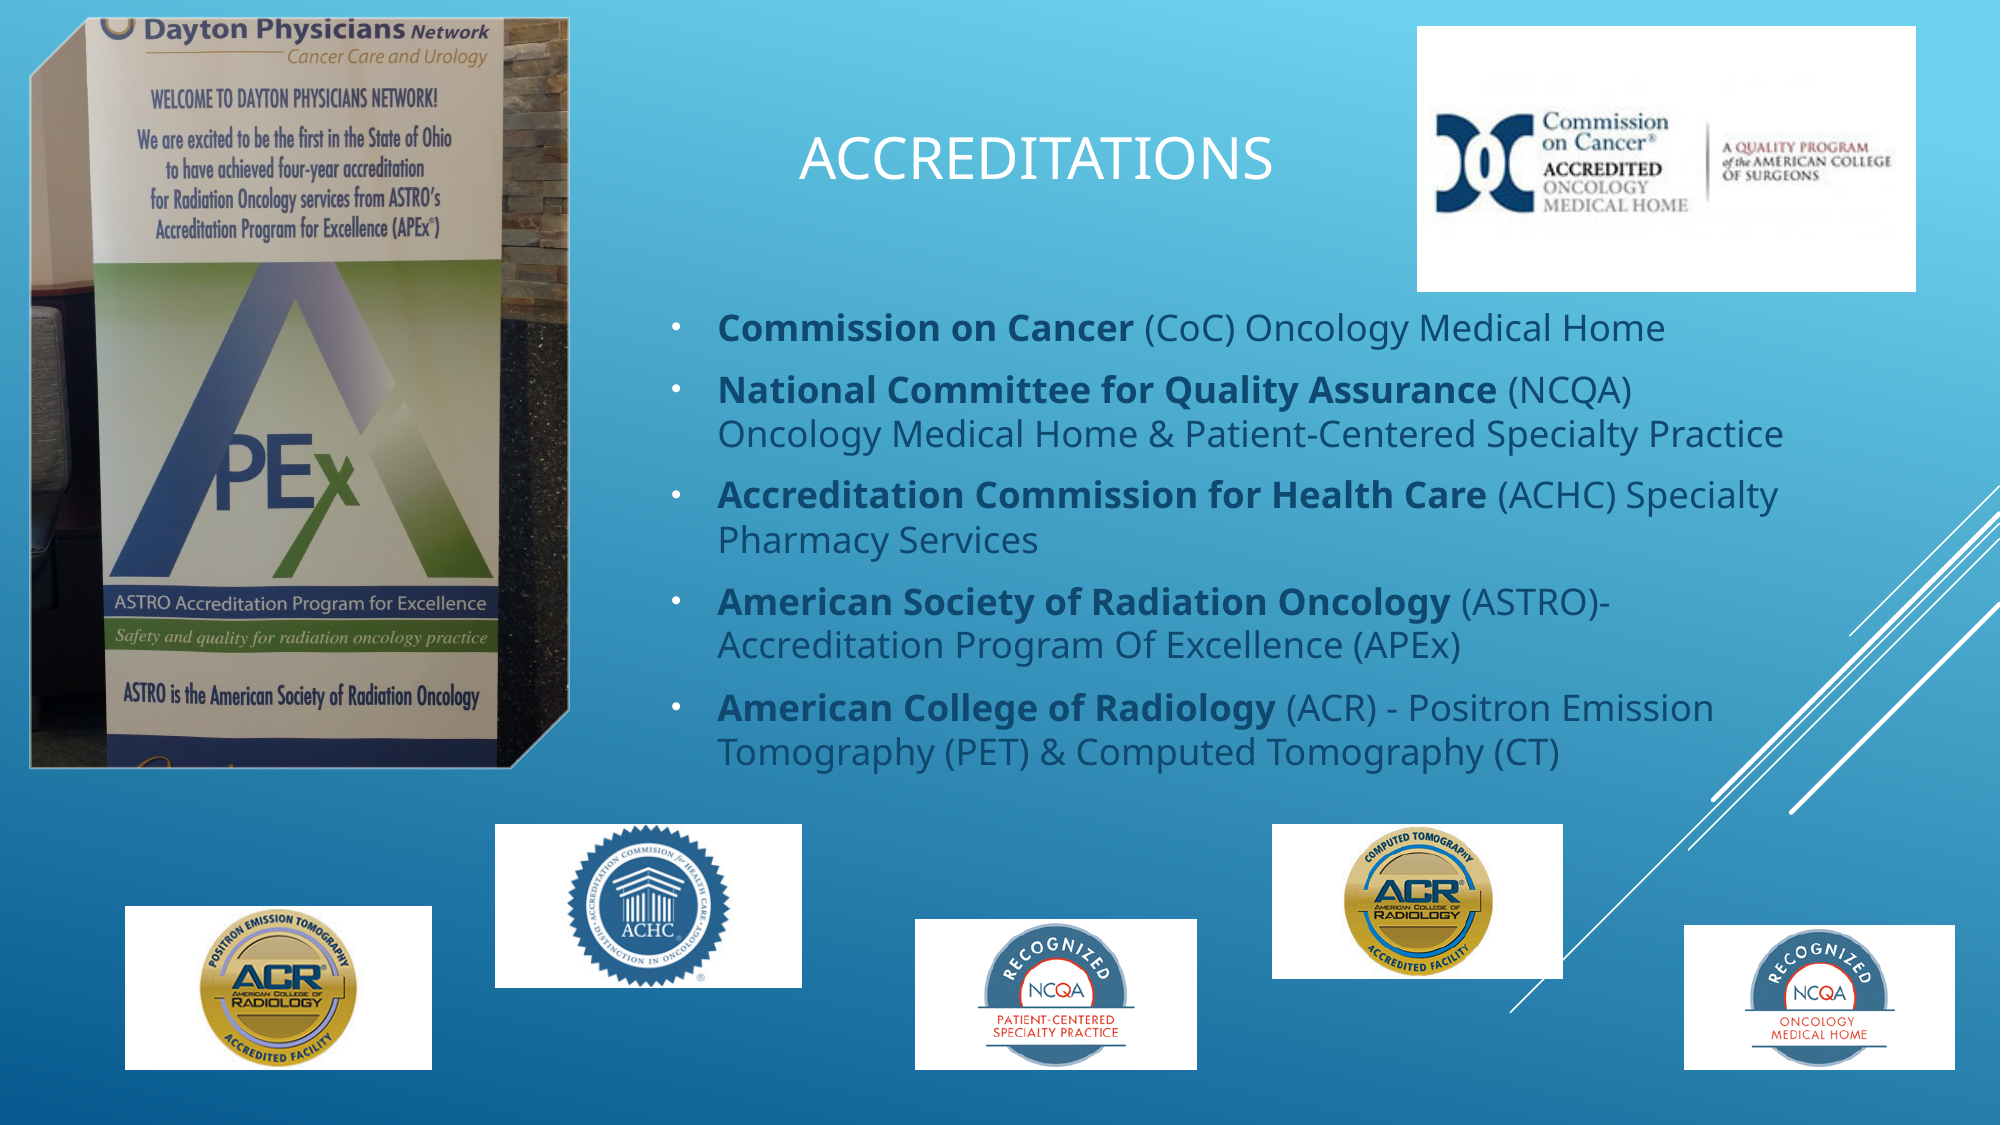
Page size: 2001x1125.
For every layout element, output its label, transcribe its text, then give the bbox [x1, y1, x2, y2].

picture [1683, 924, 1955, 1070]
picture [30, 17, 569, 769]
title Accreditations [618, 81, 1416, 199]
picture [914, 918, 1197, 1070]
picture [125, 905, 432, 1070]
picture [1272, 824, 1563, 980]
picture [1416, 26, 1916, 293]
picture [495, 824, 802, 988]
list Commission on Cancer (CoC) Oncology Medical Home National Committee for Quality Assurance (NCQA) Oncology Medical Home & Patient-Centered Specialty Practice Accreditation Commission for Health Care (ACHC) Specialty Pharmacy Services American Society of Radiation Oncology (ASTRO)- Accreditation Program Of Excellence (APEx) American College of Radiology (ACR) - Positron Emission Tomography (PET) & Computed Tomography (CT) [656, 296, 1811, 794]
